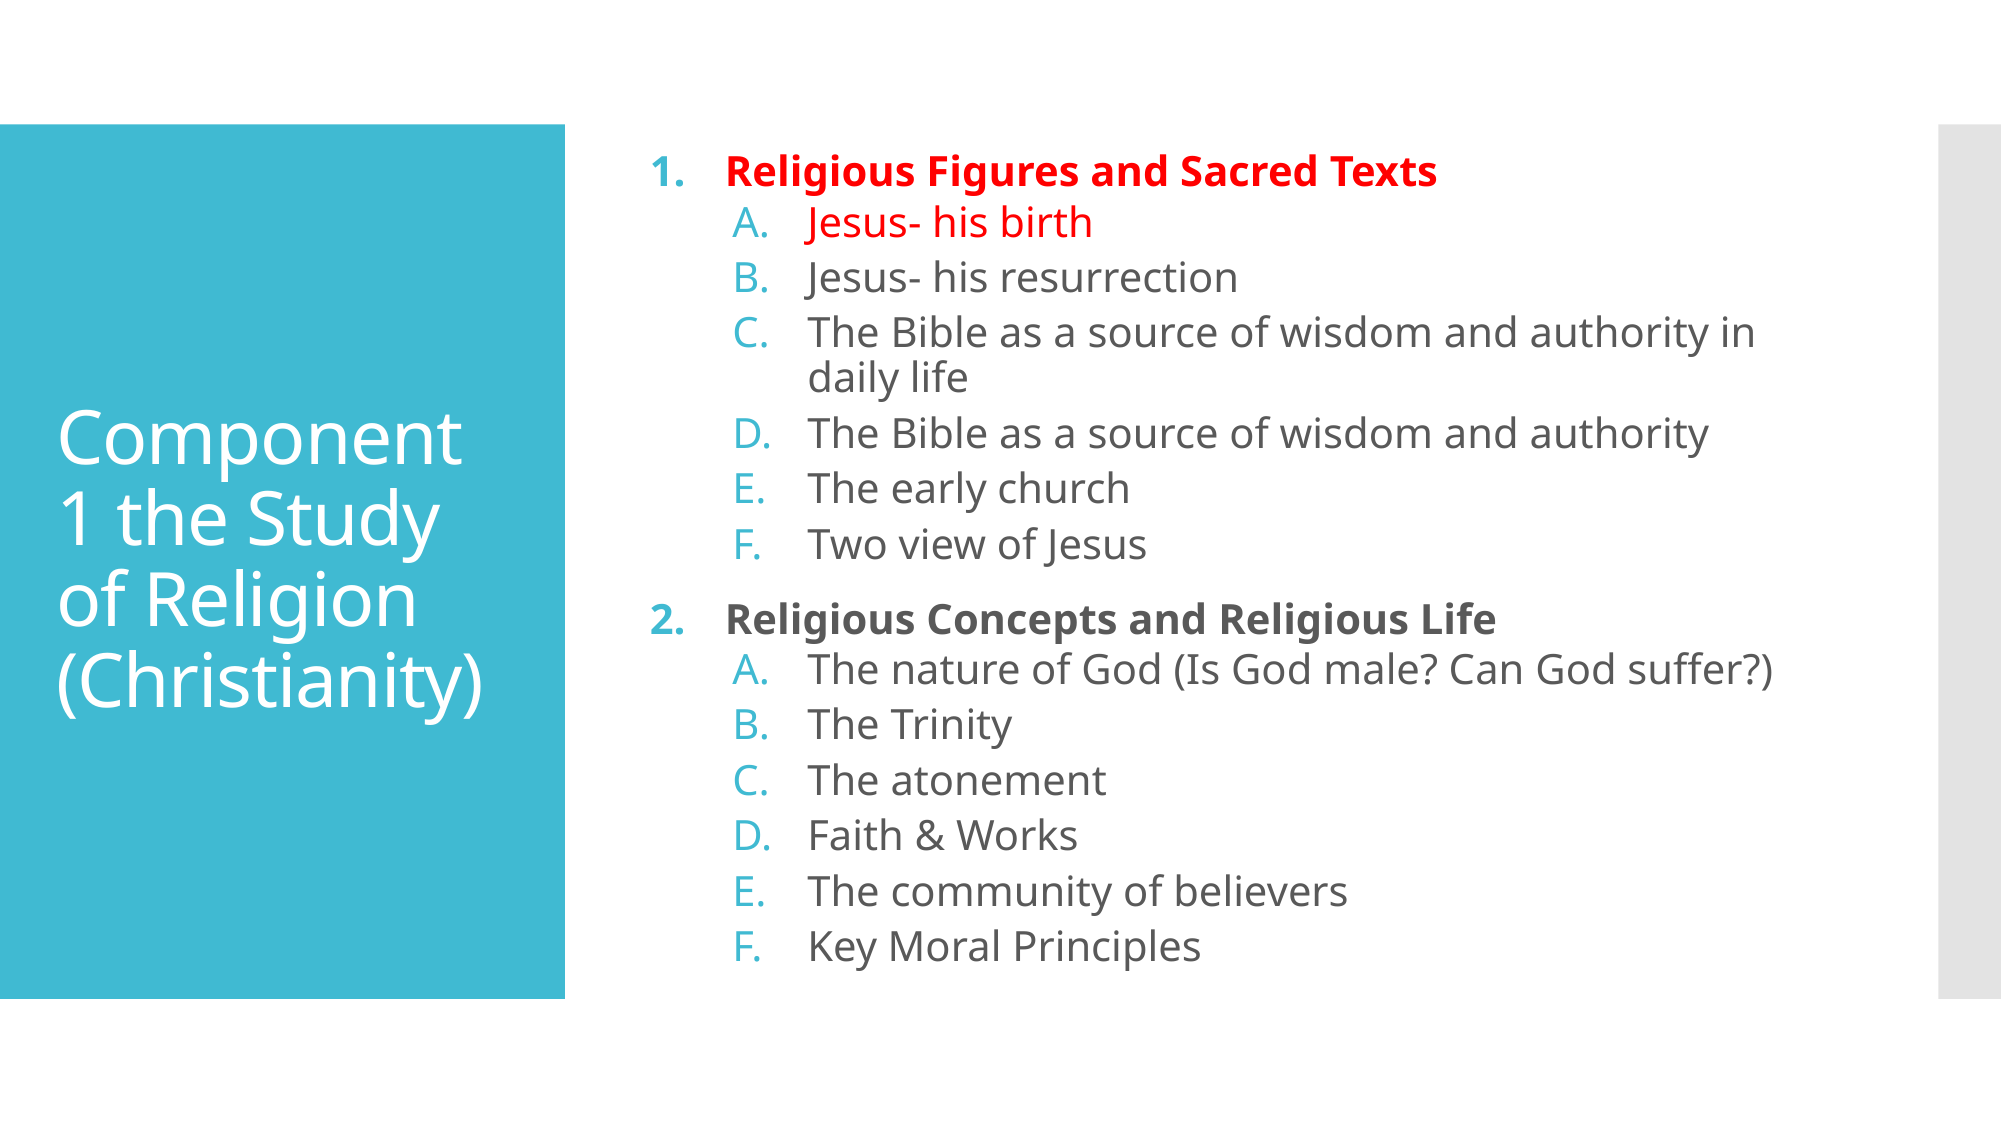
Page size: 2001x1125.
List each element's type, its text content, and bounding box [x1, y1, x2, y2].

title Component 1 the Study of Religion (Christianity) [41, 184, 525, 940]
list Religious Figures and Sacred Texts Jesus- his birth Jesus- his resurrection The Bible as a source of wisdom and authority in daily life The Bible as a source of wisdom and authority The early church Two view of Jesus Religious Concepts and Religious Life The nature of God (Is God male? Can God suffer?) The Trinity The atonement Faith & Works The community of believers Key Moral Principles [634, 54, 1835, 1067]
